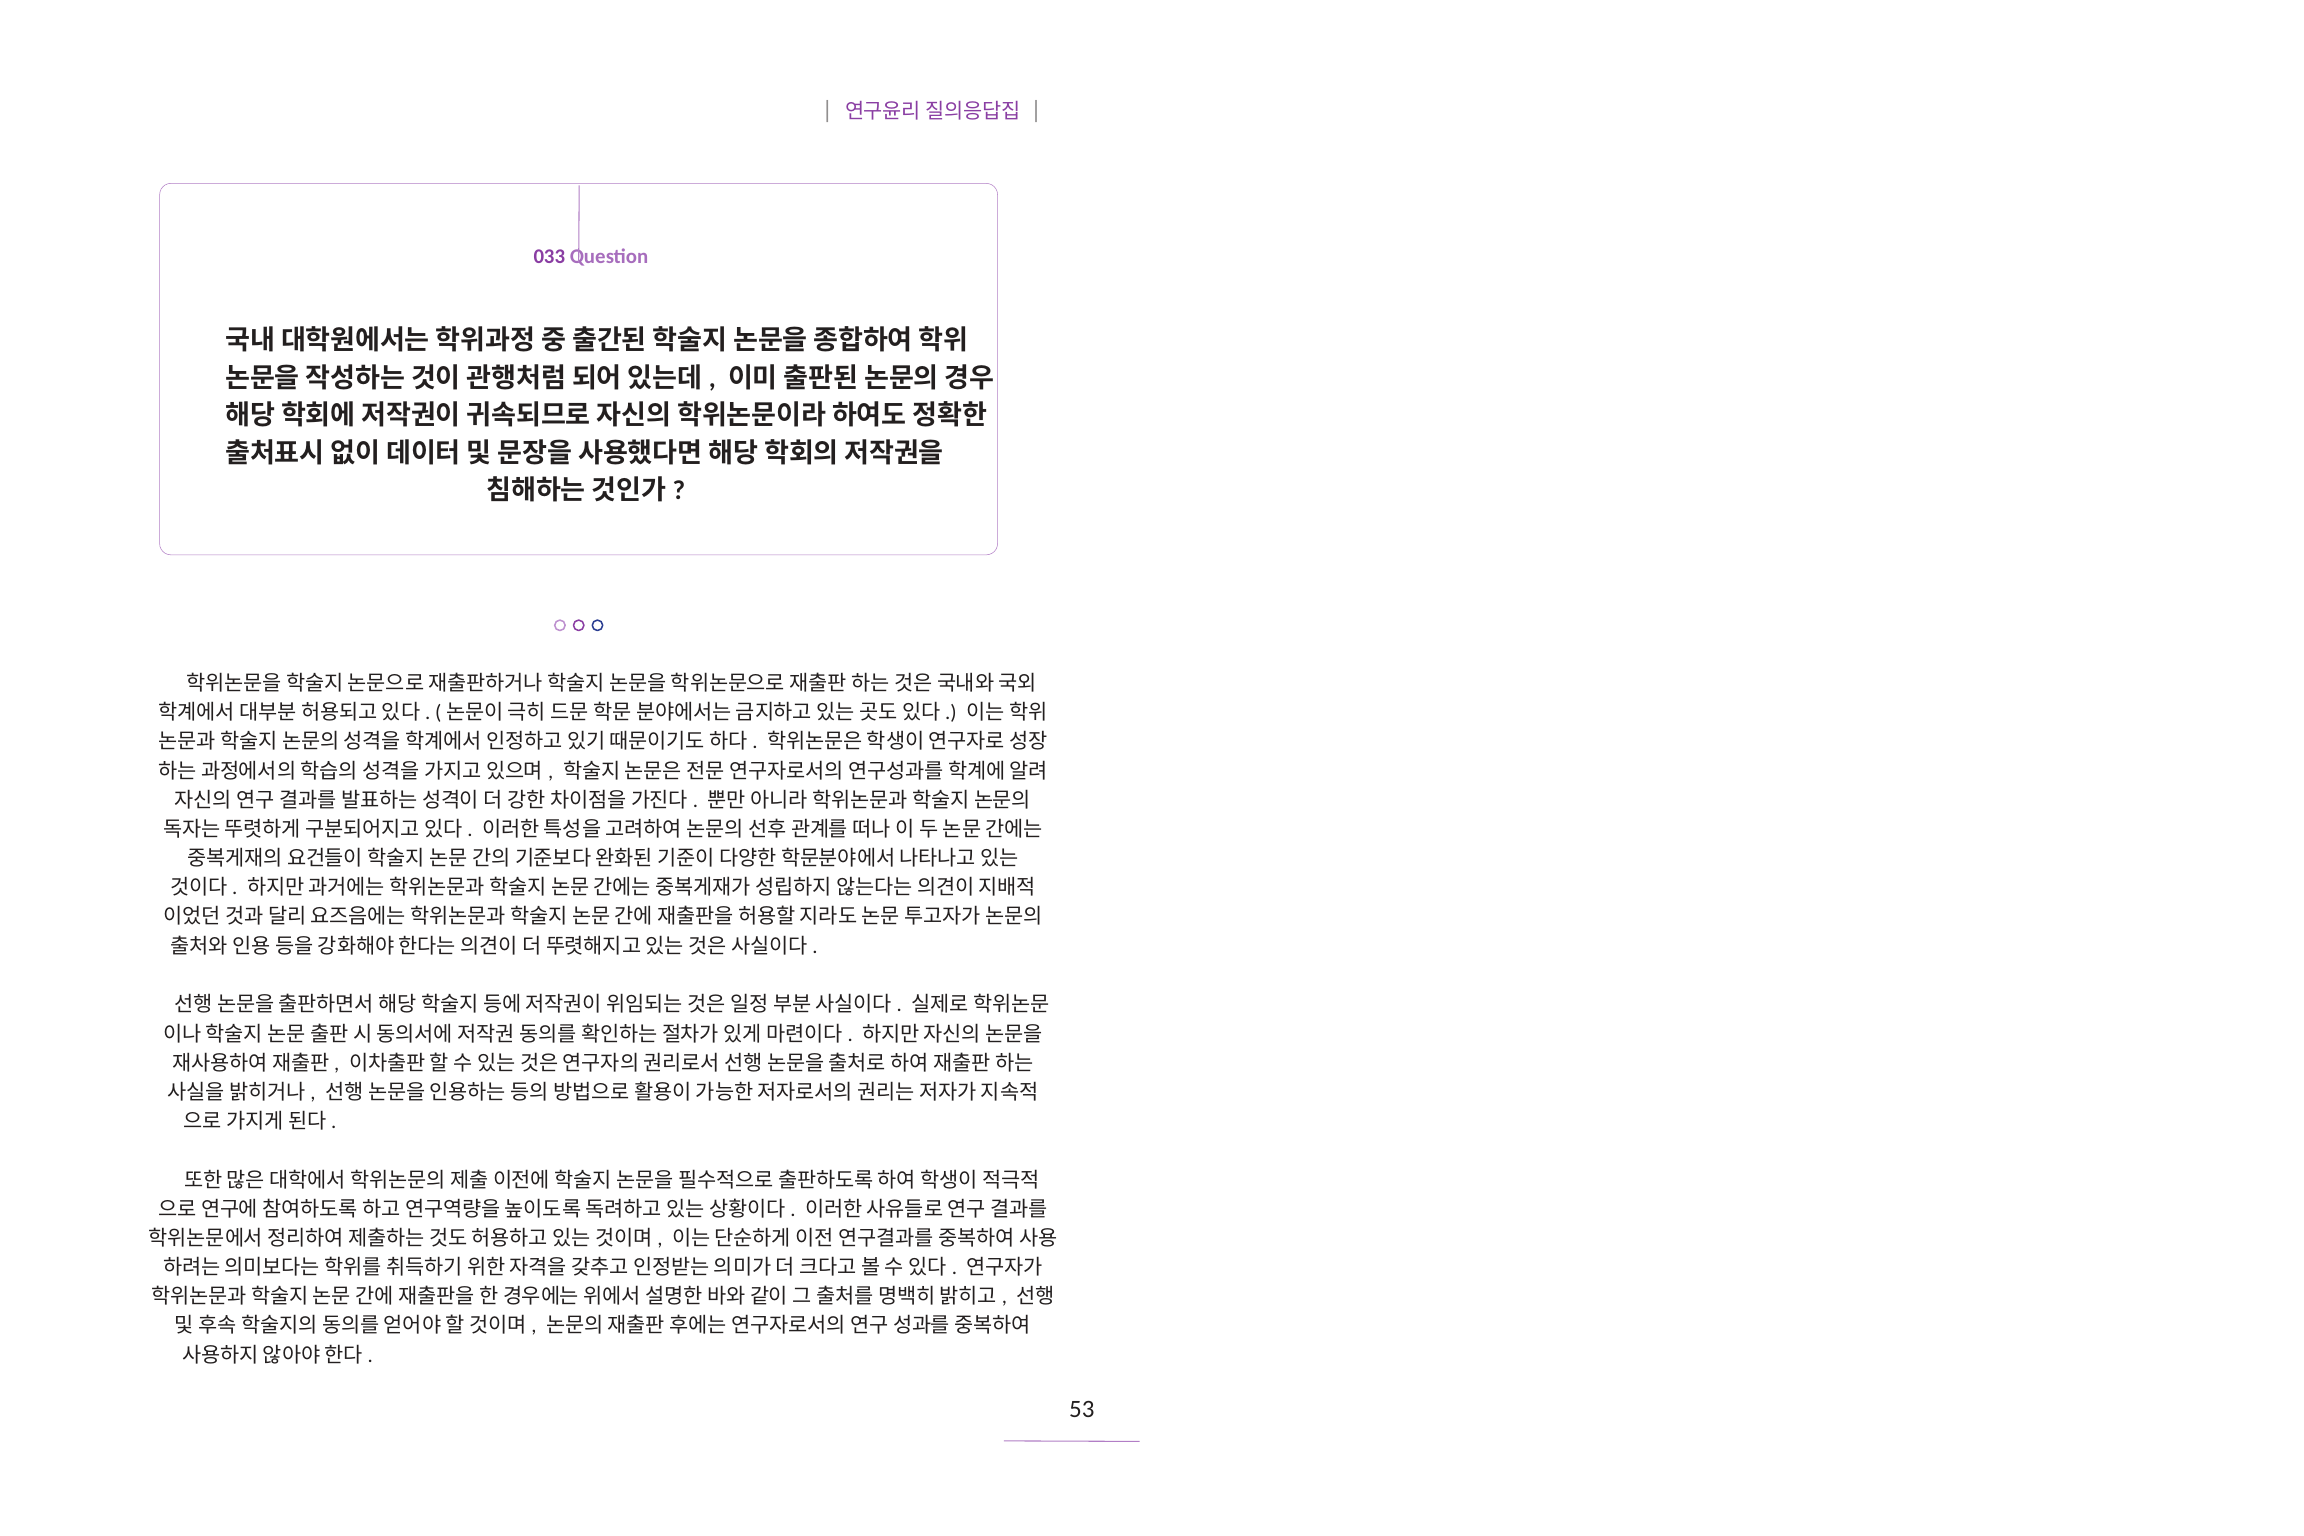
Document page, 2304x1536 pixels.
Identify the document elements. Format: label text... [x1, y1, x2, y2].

text_box [572, 619, 585, 632]
text_box 사실을 밝히거나, 선행 논문을 인용하는 등의 방법으로 활용이 가능한 저자로서의 권리는 저자가 지속적 [153, 1071, 1053, 1111]
text_box 53 [1054, 1385, 1110, 1431]
text_box 또한 많은 대학에서 학위논문의 제출 이전에 학술지 논문을 필수적으로 출판하도록 하여 학생이 적극적 [169, 1158, 1055, 1188]
text_box 독자는 뚜렷하게 구분되어지고 있다. 이러한 특성을 고려하여 논문의 선후 관계를 떠나 이 두 논문 간에는 [148, 808, 1058, 848]
text_box 것이다. 하지만 과거에는 학위논문과 학술지 논문 간에는 중복게재가 성립하지 않는다는 의견이 지배적 [155, 866, 1051, 895]
text_box 출처와 인용 등을 강화해야 한다는 의견이 더 뚜렷해지고 있는 것은 사실이다. [156, 924, 833, 965]
text_box 재사용하여 재출판, 이차출판 할 수 있는 것은 연구자의 권리로서 선행 논문을 출처로 하여 재출판 하는 [157, 1041, 1049, 1071]
text_box 선행 논문을 출판하면서 해당 학술지 등에 저작권이 위임되는 것은 일정 부분 사실이다. 실제로 학위논문 [159, 983, 1065, 1024]
text_box 학위논문과 학술지 논문 간에 재출판을 한 경우에는 위에서 설명한 바와 같이 그 출처를 명백히 밝히고, 선행 [136, 1275, 1070, 1316]
text_box 이었던 것과 달리 요즈음에는 학위논문과 학술지 논문 간에 재출판을 허용할 지라도 논문 투고자가 논문의 [148, 895, 1058, 936]
text_box 으로 연구에 참여하도록 하고 연구역량을 높이도록 독려하고 있는 상황이다. 이러한 사유들로 연구 결과를 [143, 1188, 1063, 1217]
text_box 학위논문에서 정리하여 제출하는 것도 허용하고 있는 것이며, 이는 단순하게 이전 연구결과를 중복하여 사용 [134, 1217, 1072, 1257]
text_box [553, 619, 566, 632]
text_box 및 후속 학술지의 동의를 얻어야 할 것이며, 논문의 재출판 후에는 연구자로서의 연구 성과를 중복하여 [160, 1304, 1046, 1345]
text_box [591, 619, 604, 632]
text_box 하는 과정에서의 학습의 성격을 가지고 있으며, 학술지 논문은 전문 연구자로서의 연구성과를 학계에 알려 [143, 749, 1063, 790]
text_box | 연구윤리 질의응답집 | [806, 86, 1057, 132]
text_box 중복게재의 요건들이 학술지 논문 간의 기준보다 완화된 기준이 다양한 학문분야에서 나타나고 있는 [172, 837, 1034, 866]
text_box 으로 가지게 된다. [169, 1100, 352, 1140]
text_box 학위논문을 학술지 논문으로 재출판하거나 학술지 논문을 학위논문으로 재출판 하는 것은 국내와 국외 [171, 662, 1052, 691]
text_box 이나 학술지 논문 출판 시 동의서에 저작권 동의를 확인하는 절차가 있게 마련이다. 하지만 자신의 논문을 [148, 1012, 1058, 1053]
text_box 033 Question 국내 대학원에서는 학위과정 중 출간된 학술지 논문을 종합하여 학위 논문을 작성하는 것이 관행처럼 되어 있는데, 이미 출판된 논문의 경우 해당 학회에 저작권이 귀속되므로 자신의 학위논문이라 하여도 정확한 출처표시 없이 데이터 및 문장을 사용했다면 해당 학회의 저작권을 침해하는 것인가? [157, 181, 1000, 557]
text_box 논문과 학술지 논문의 성격을 학계에서 인정하고 있기 때문이기도 하다. 학위논문은 학생이 연구자로 성장 [143, 720, 1063, 749]
text_box 사용하지 않아야 한다. [167, 1333, 388, 1374]
text_box 하려는 의미보다는 학위를 취득하기 위한 자격을 갖추고 인정받는 의미가 더 크다고 볼 수 있다. 연구자가 [148, 1246, 1058, 1275]
text_box 자신의 연구 결과를 발표하는 성격이 더 강한 차이점을 가진다. 뿐만 아니라 학위논문과 학술지 논문의 [160, 779, 1046, 808]
text_box 학계에서 대부분 허용되고 있다. (논문이 극히 드문 학문 분야에서는 금지하고 있는 곳도 있다.) 이는 학위 [144, 691, 1062, 720]
